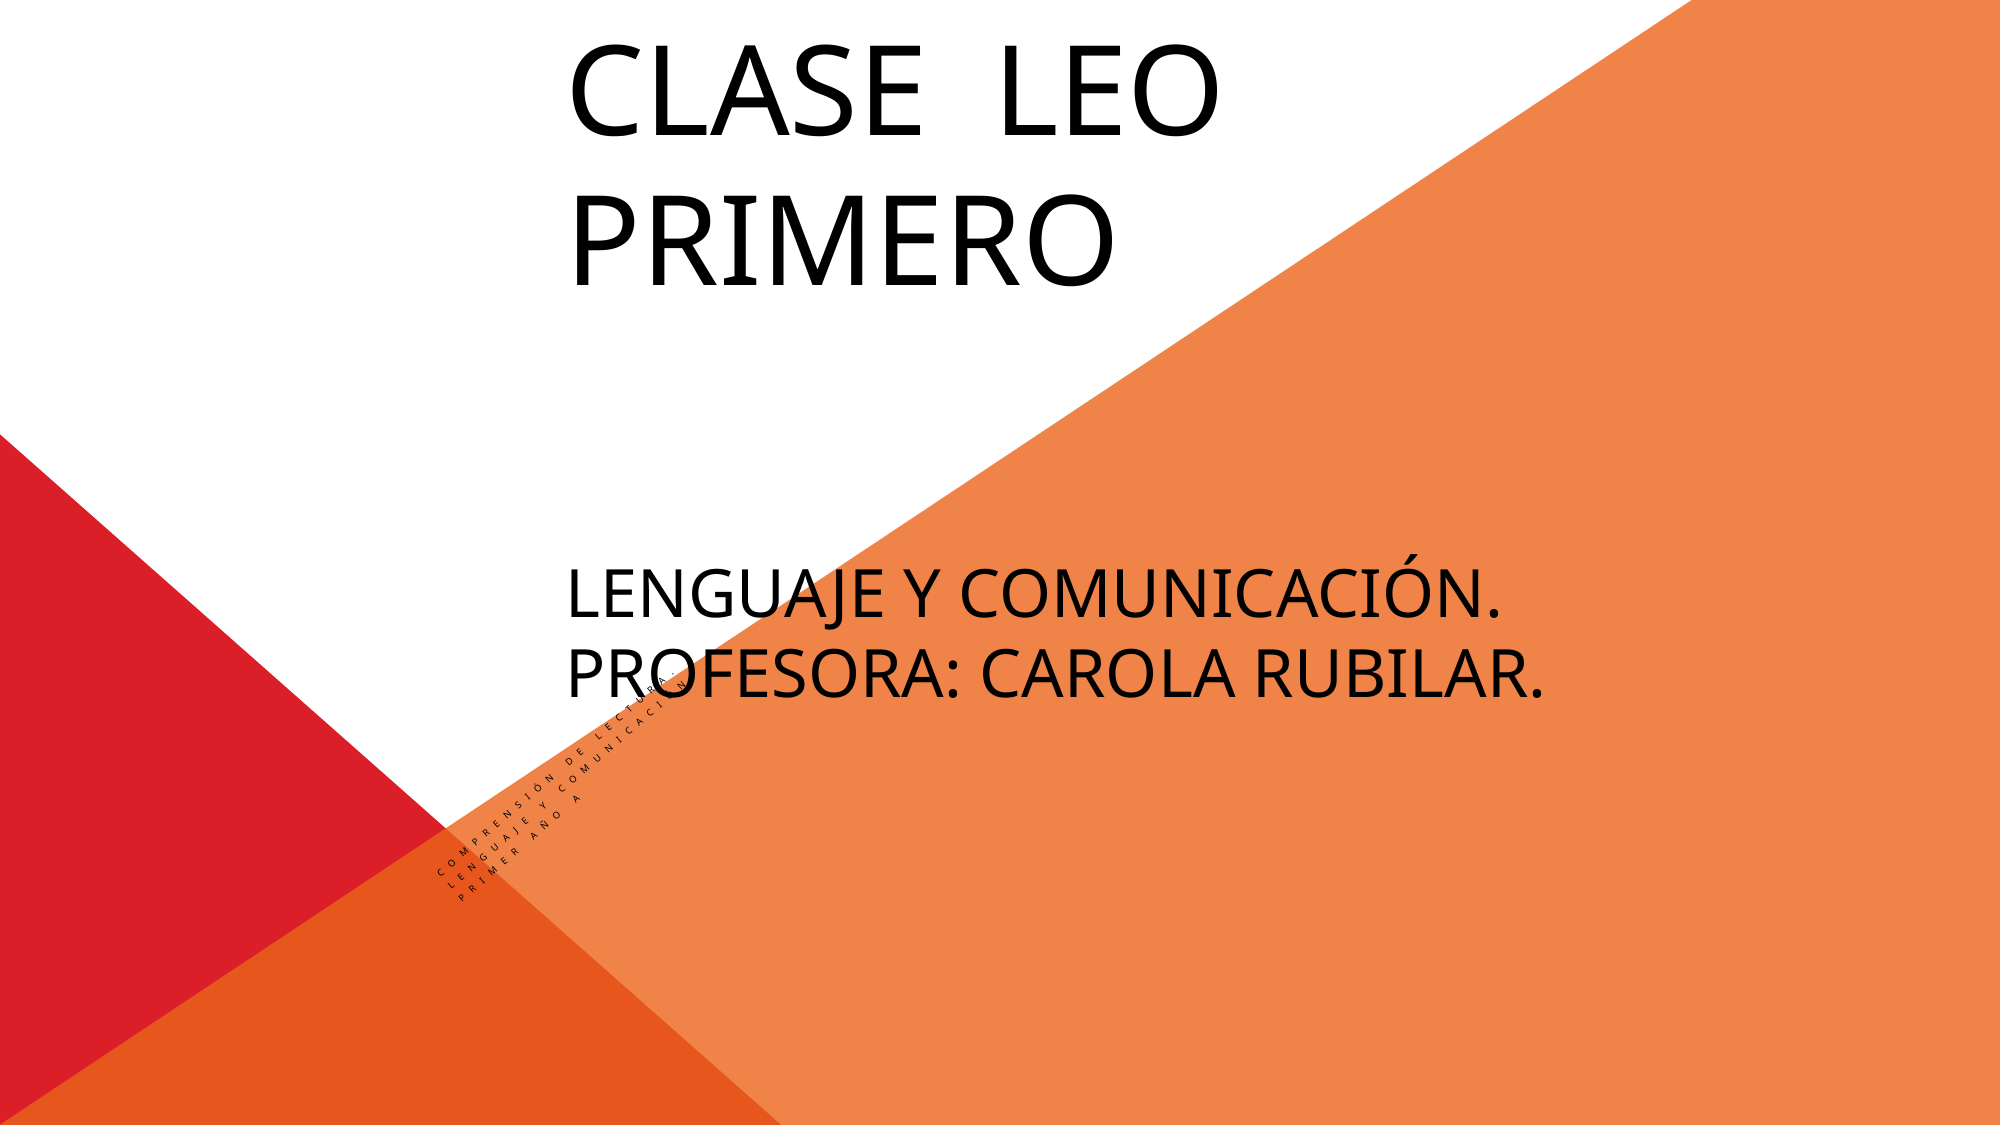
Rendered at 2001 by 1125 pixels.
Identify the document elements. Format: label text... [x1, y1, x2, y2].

subtitle Comprensión de lectura. Lenguaje y comunicación Primer año A [422, 0, 1516, 920]
title Clase leo Primero LENGUAJE Y COMUNICACIÓN. Profesora: Carola Rubilar. [550, 287, 1825, 872]
